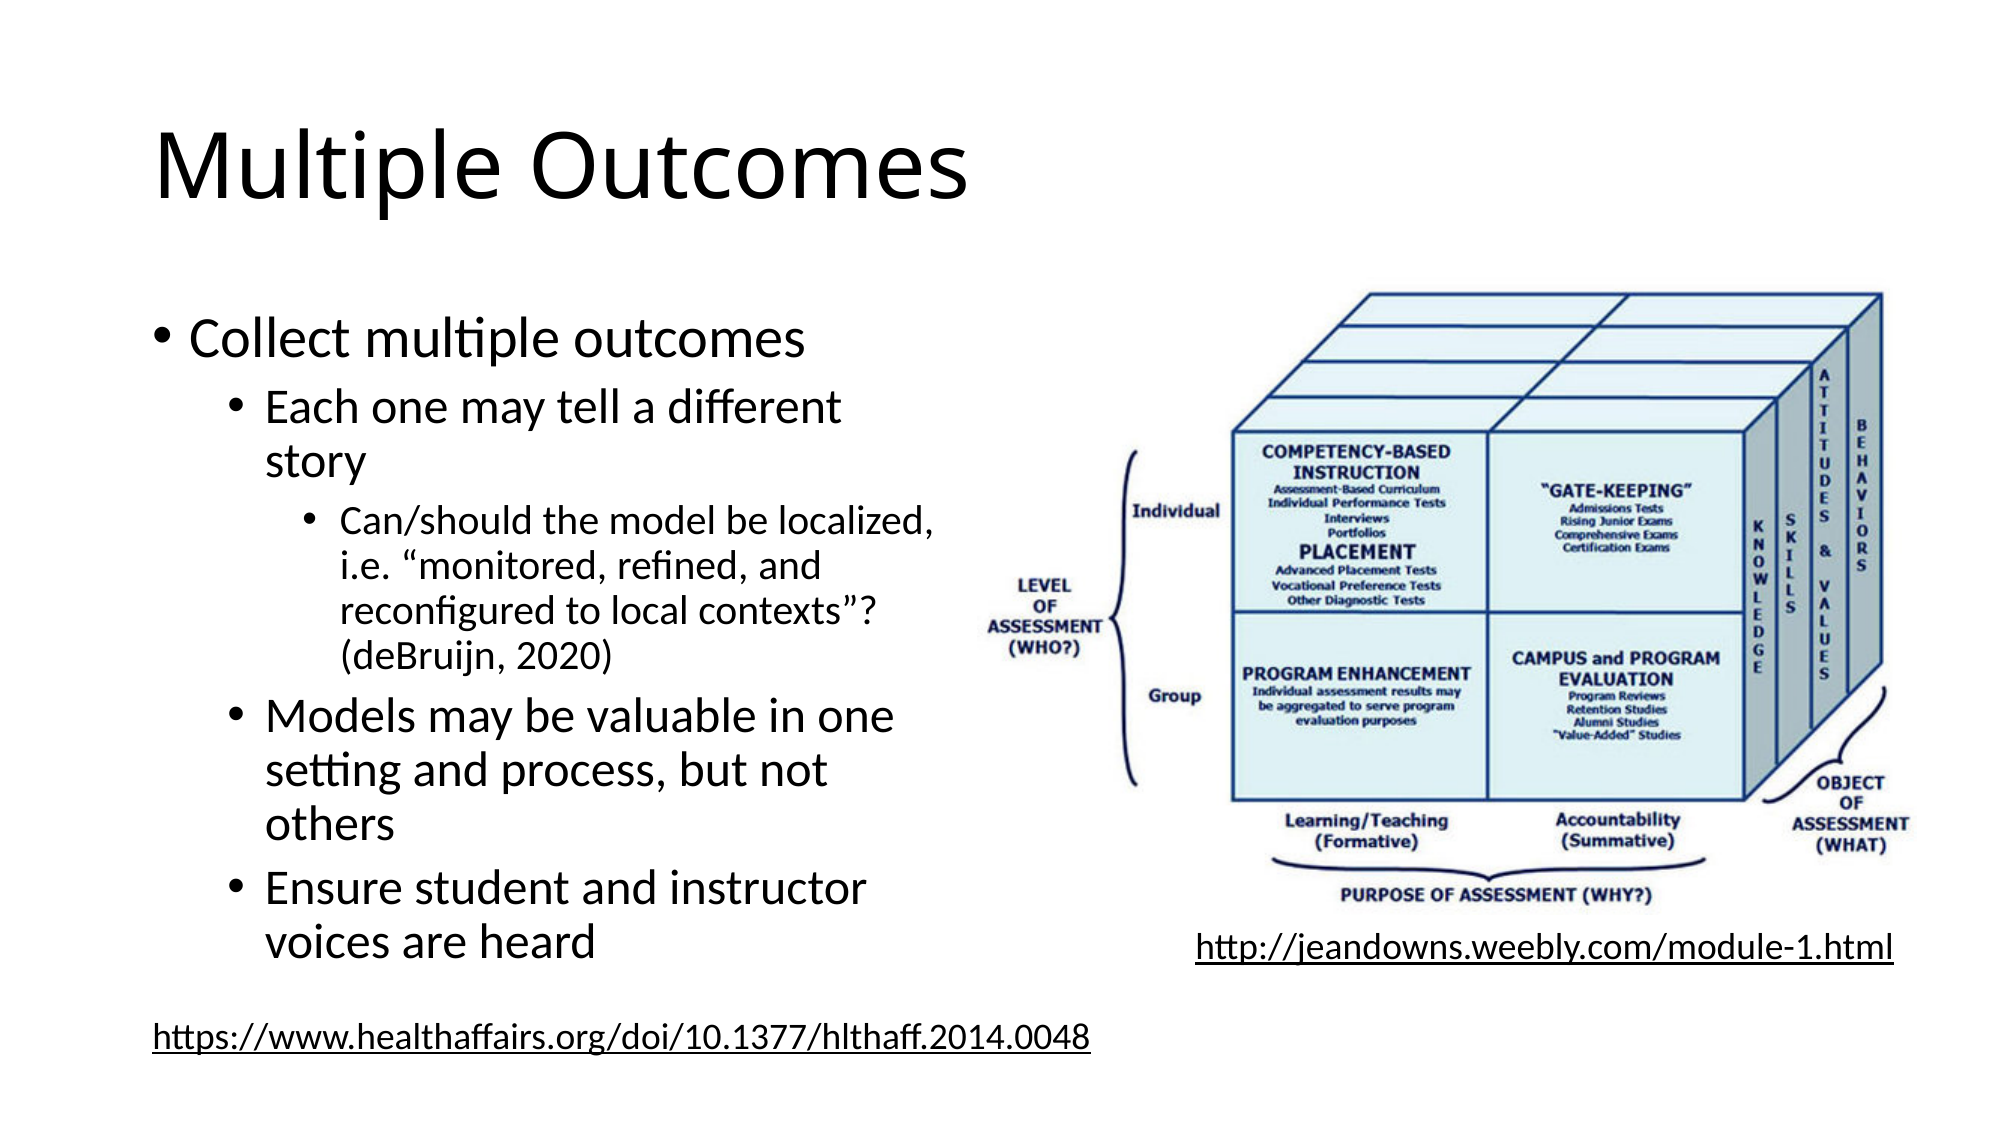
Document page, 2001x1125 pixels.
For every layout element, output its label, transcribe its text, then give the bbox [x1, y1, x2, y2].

title Multiple Outcomes [137, 59, 1863, 278]
list Collect multiple outcomes Each one may tell a different story Can/should the model be localized, i.e. “monitored, refined, and reconfigured to local contexts”? (deBruijn, 2020) Models may be valuable in one setting and process, but not others Ensure student and instructor voices are heard [137, 299, 957, 1004]
text_box http://jeandowns.weebly.com/module-1.html [1180, 914, 2000, 975]
picture [977, 277, 1917, 915]
text_box https://www.healthaffairs.org/doi/10.1377/hlthaff.2014.0048 [137, 1004, 1138, 1065]
